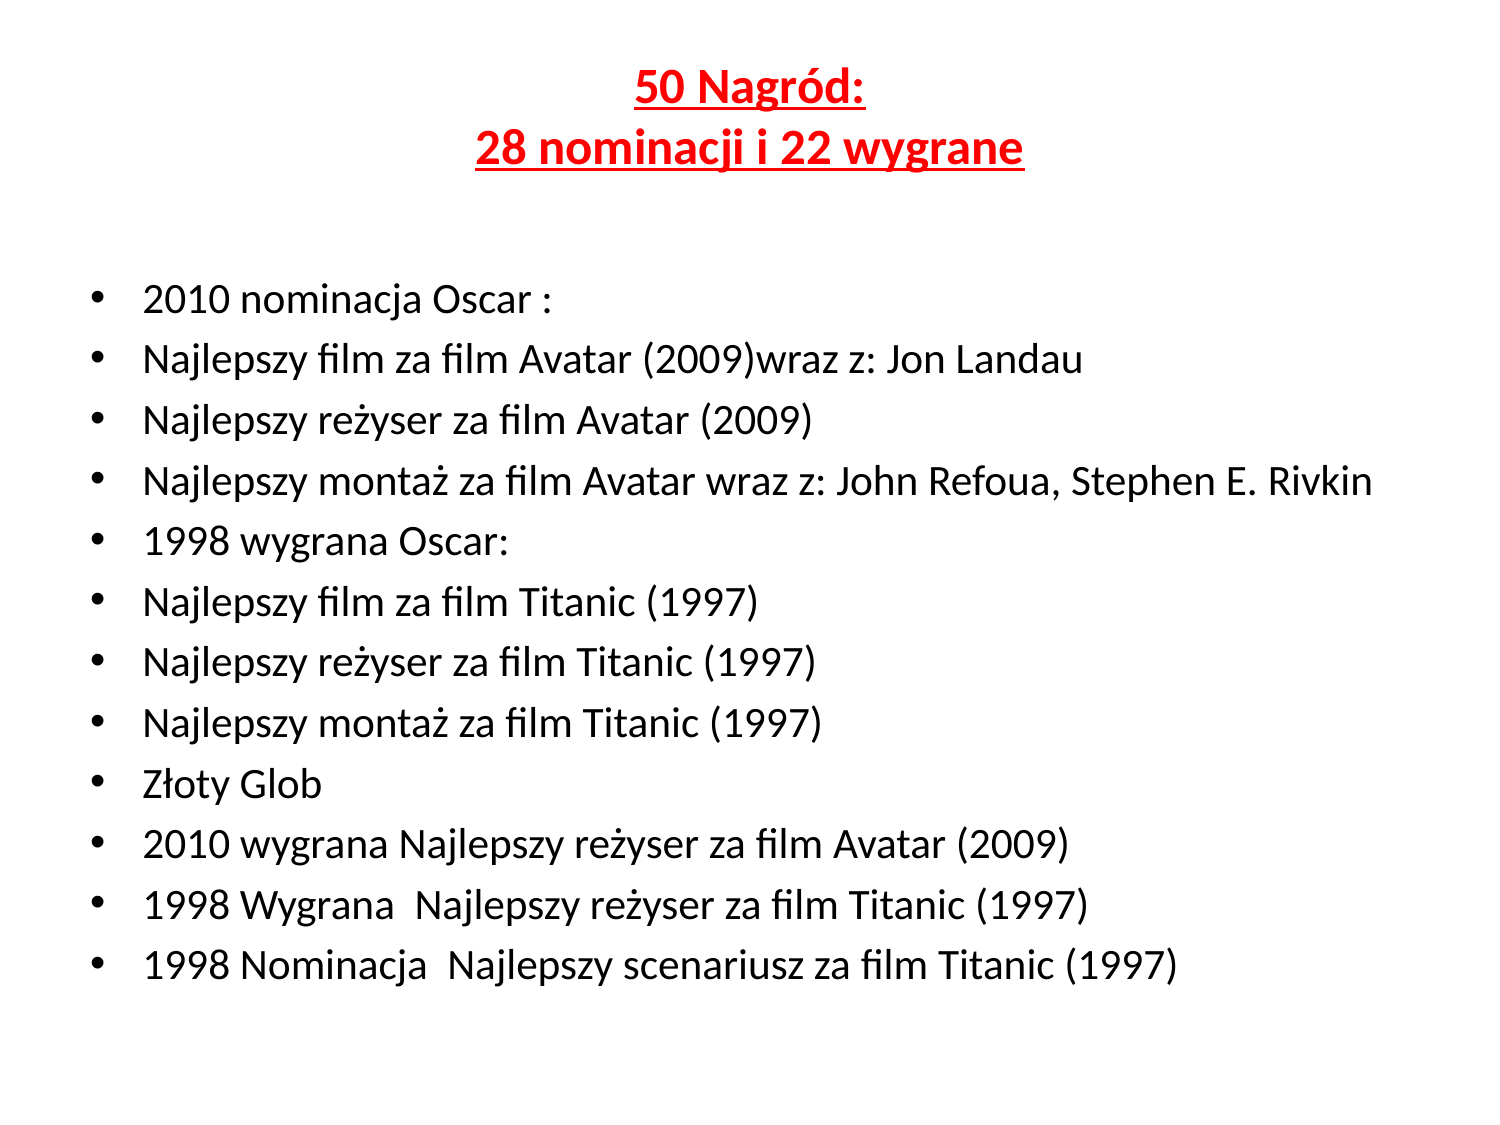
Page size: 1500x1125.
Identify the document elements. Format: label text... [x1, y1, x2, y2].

list 2010 nominacja Oscar : Najlepszy film za film Avatar (2009)wraz z: Jon Landau Najlepszy reżyser za film Avatar (2009) Najlepszy montaż za film Avatar wraz z: John Refoua, Stephen E. Rivkin 1998 wygrana Oscar: Najlepszy film za film Titanic (1997) Najlepszy reżyser za film Titanic (1997) Najlepszy montaż za film Titanic (1997) Złoty Glob 2010 wygrana Najlepszy reżyser za film Avatar (2009) 1998 Wygrana Najlepszy reżyser za film Titanic (1997) 1998 Nominacja Najlepszy scenariusz za film Titanic (1997) [75, 262, 1425, 1005]
title 50 Nagród: 28 nominacji i 22 wygrane [75, 45, 1425, 233]
